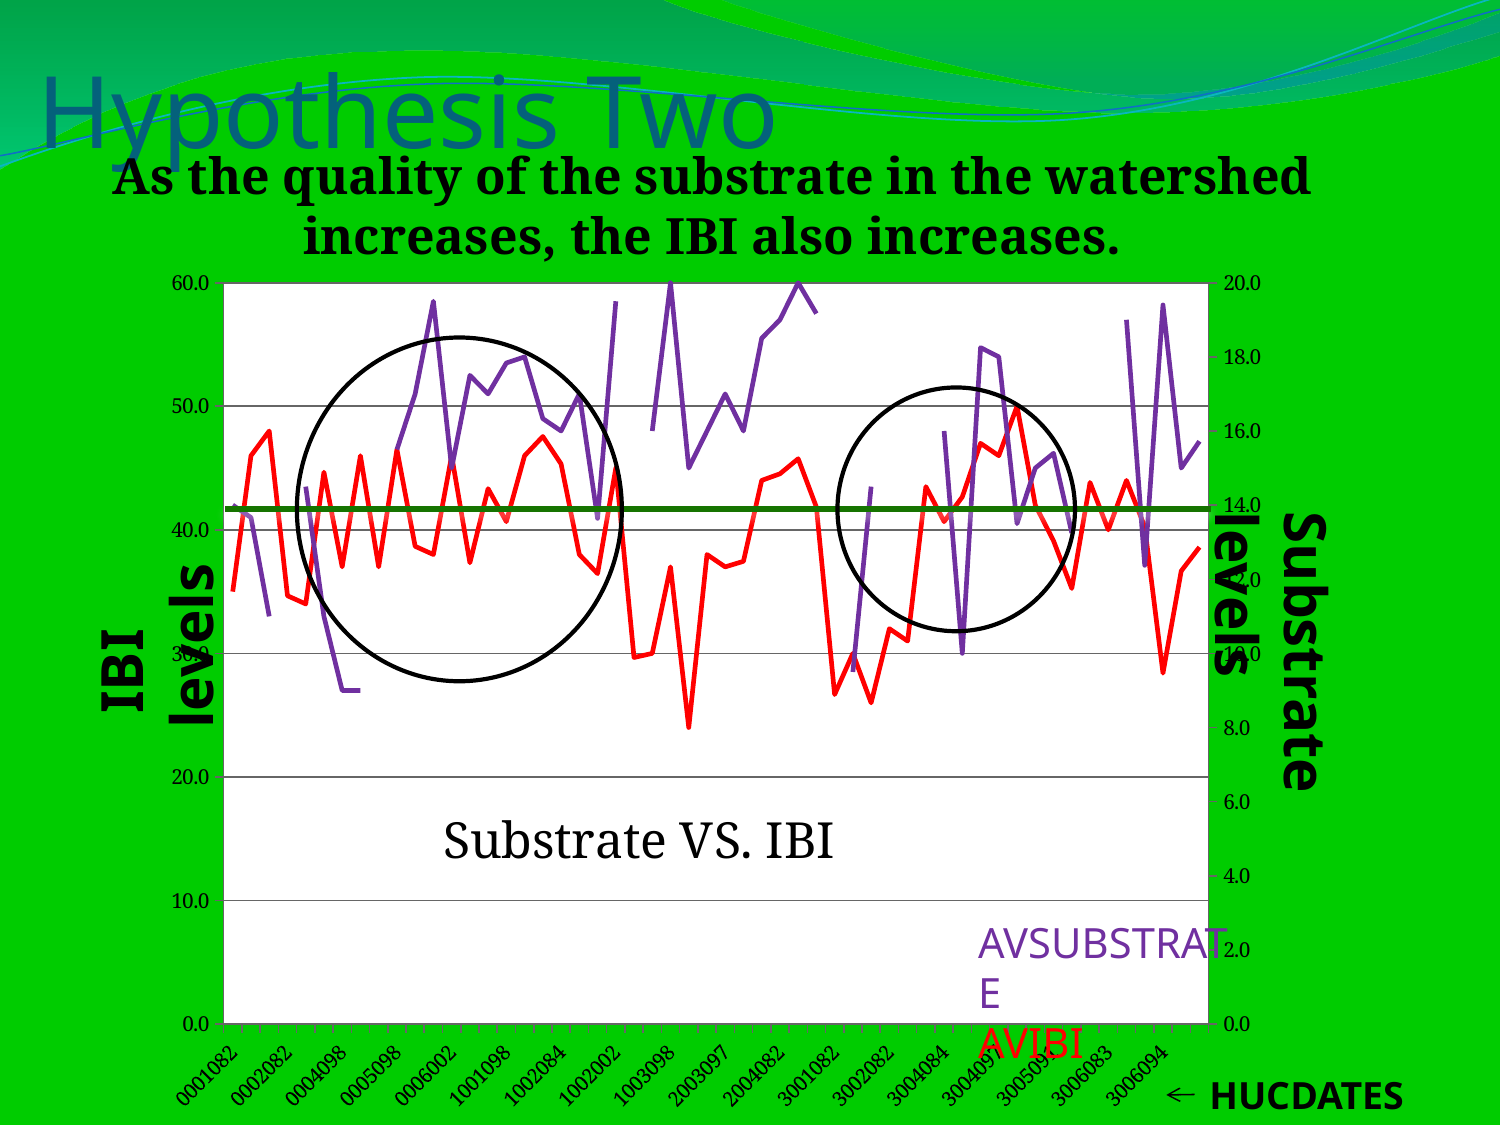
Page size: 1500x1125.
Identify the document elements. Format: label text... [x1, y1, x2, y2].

chart [87, 268, 1363, 1113]
text_box HUCDATES [1363, 1064, 1458, 1125]
title Hypothesis Two [37, 24, 1388, 137]
list As the quality of the substrate in the watershed increases, the IBI also increases. [37, 137, 1388, 325]
